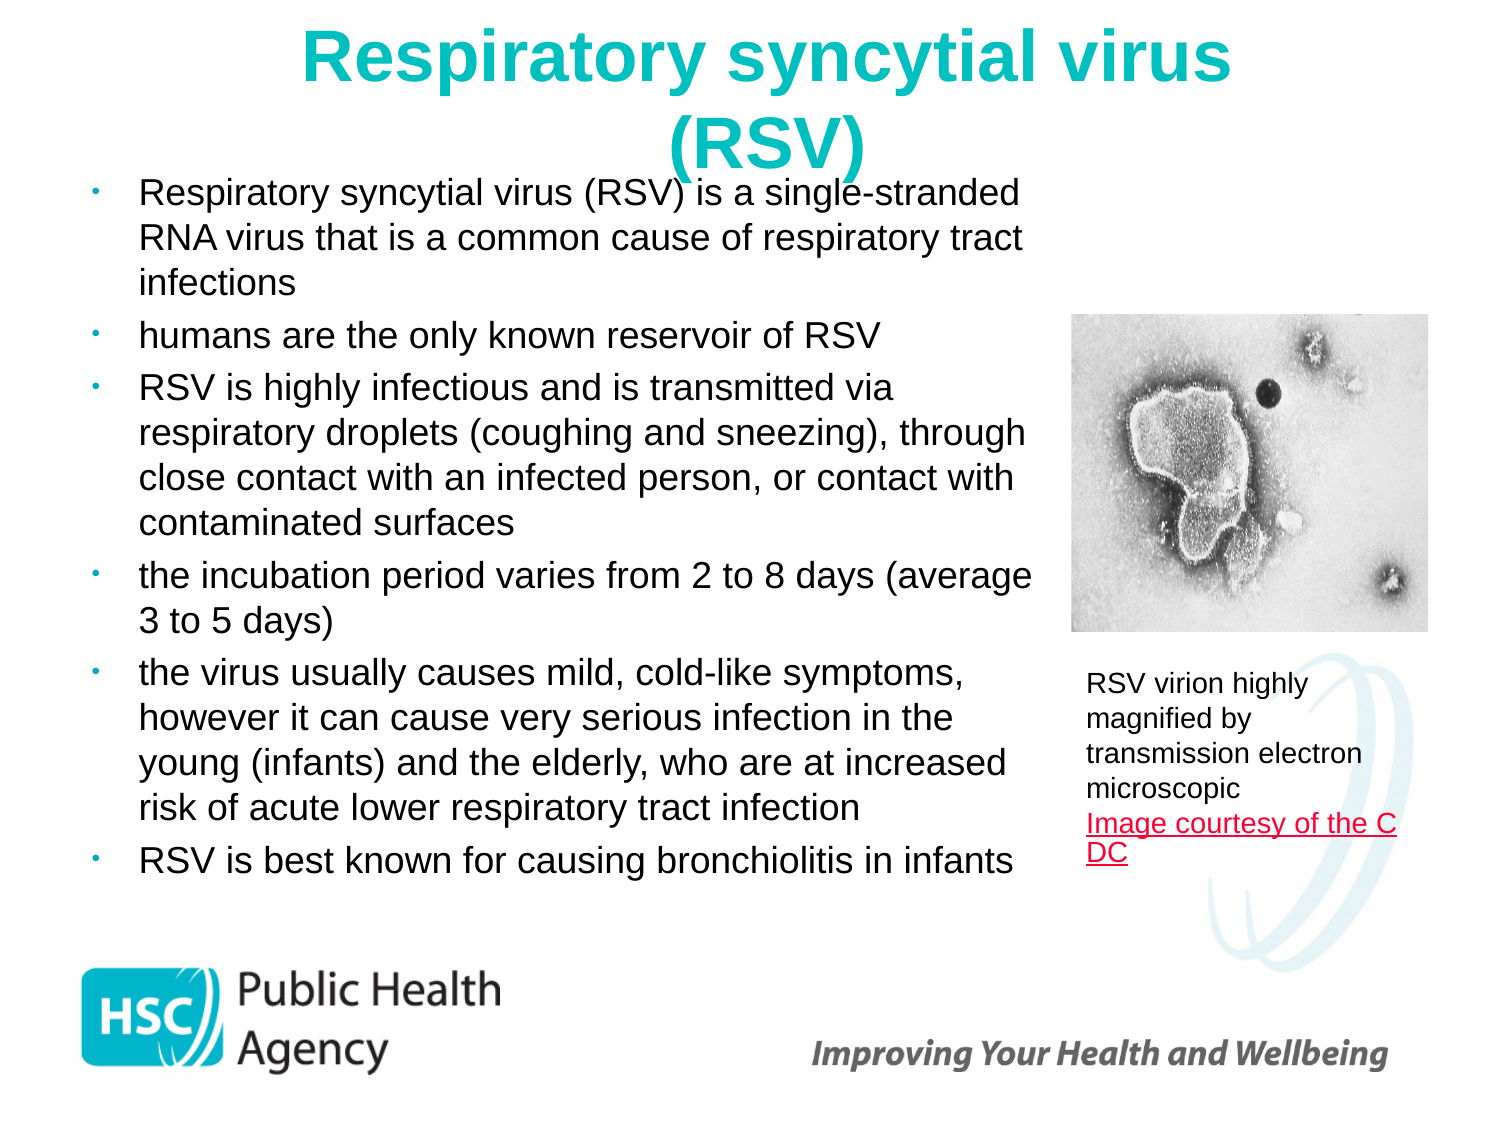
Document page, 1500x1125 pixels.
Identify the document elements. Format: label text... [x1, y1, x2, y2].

picture [1187, 847, 1417, 978]
picture [812, 1039, 1388, 1072]
picture [1187, 649, 1417, 656]
title Respiratory syncytial virus (RSV) [194, 30, 1341, 161]
picture [75, 962, 500, 1075]
picture [1071, 314, 1429, 632]
list Respiratory syncytial virus (RSV) is a single-stranded RNA virus that is a common cause of respiratory tract infections humans are the only known reservoir of RSV RSV is highly infectious and is transmitted via respiratory droplets (coughing and sneezing), through close contact with an infected person, or contact with contaminated surfaces the incubation period varies from 2 to 8 days (average 3 to 5 days) the virus usually causes mild, cold-like symptoms, however it can cause very serious infection in the young (infants) and the elderly, who are at increased risk of acute lower respiratory tract infection RSV is best known for causing bronchiolitis in infants [76, 160, 1058, 941]
text_box RSV virion highly magnified by transmission electron microscopic Image courtesy of the CDC [1071, 656, 1429, 847]
